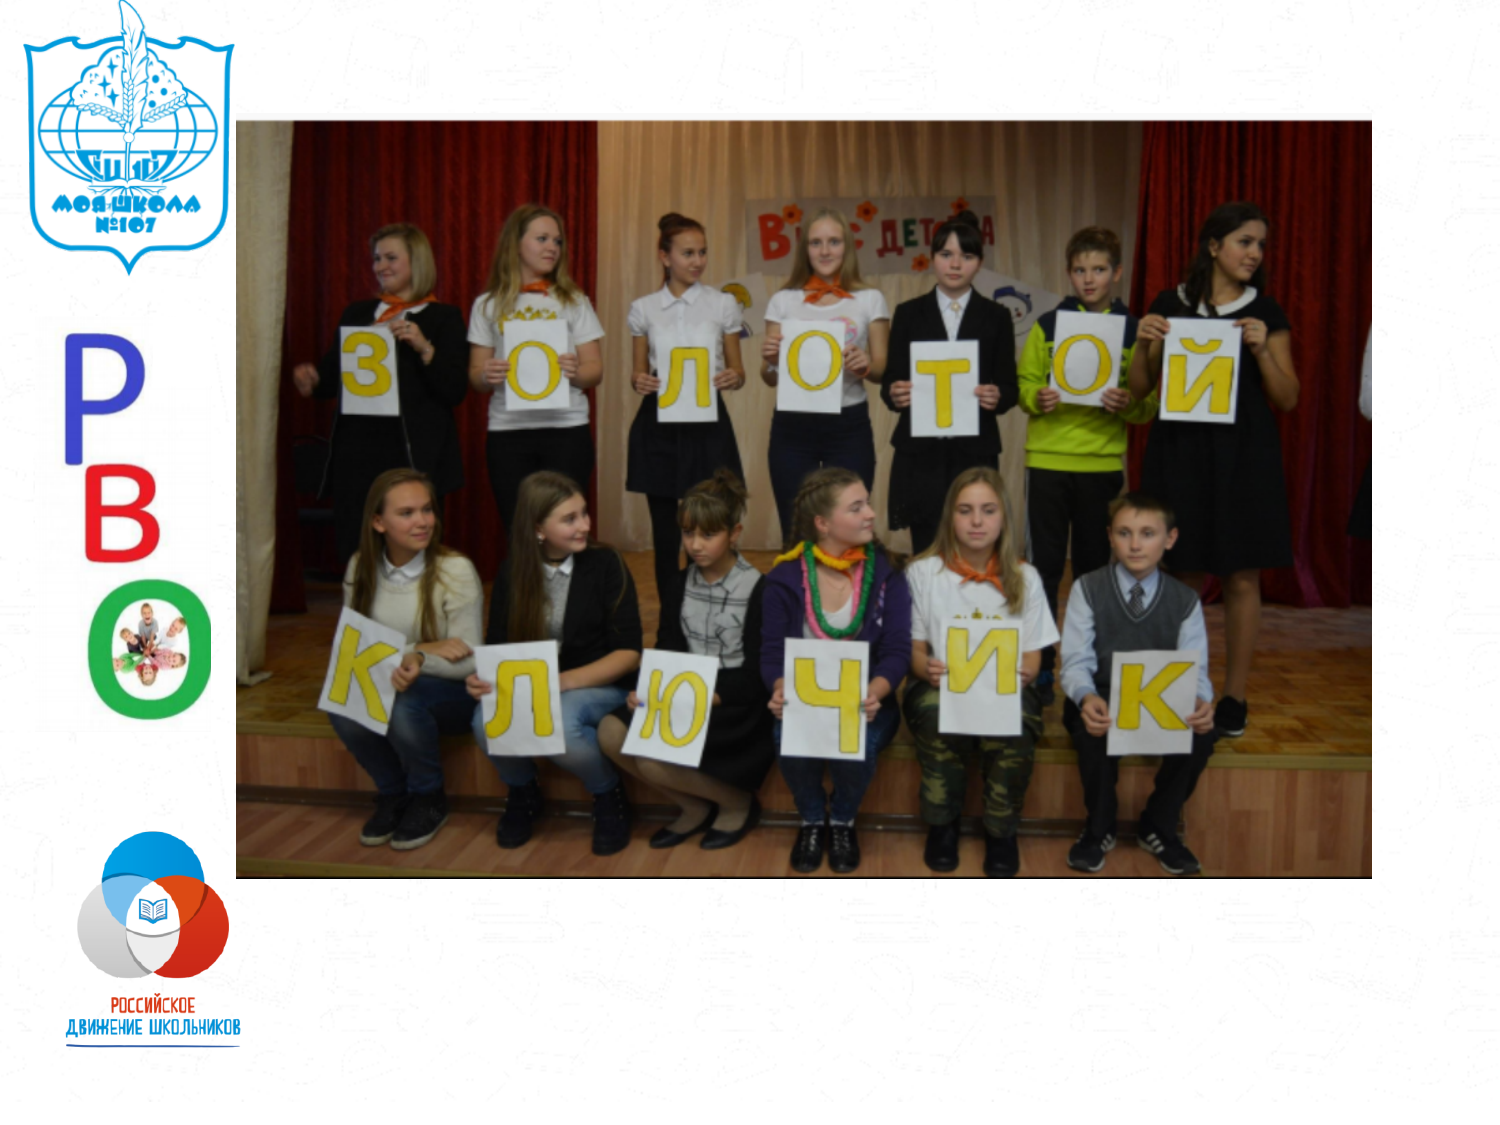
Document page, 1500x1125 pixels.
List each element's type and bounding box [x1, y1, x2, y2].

picture [0, 0, 1500, 1102]
text_box [34, 316, 212, 732]
